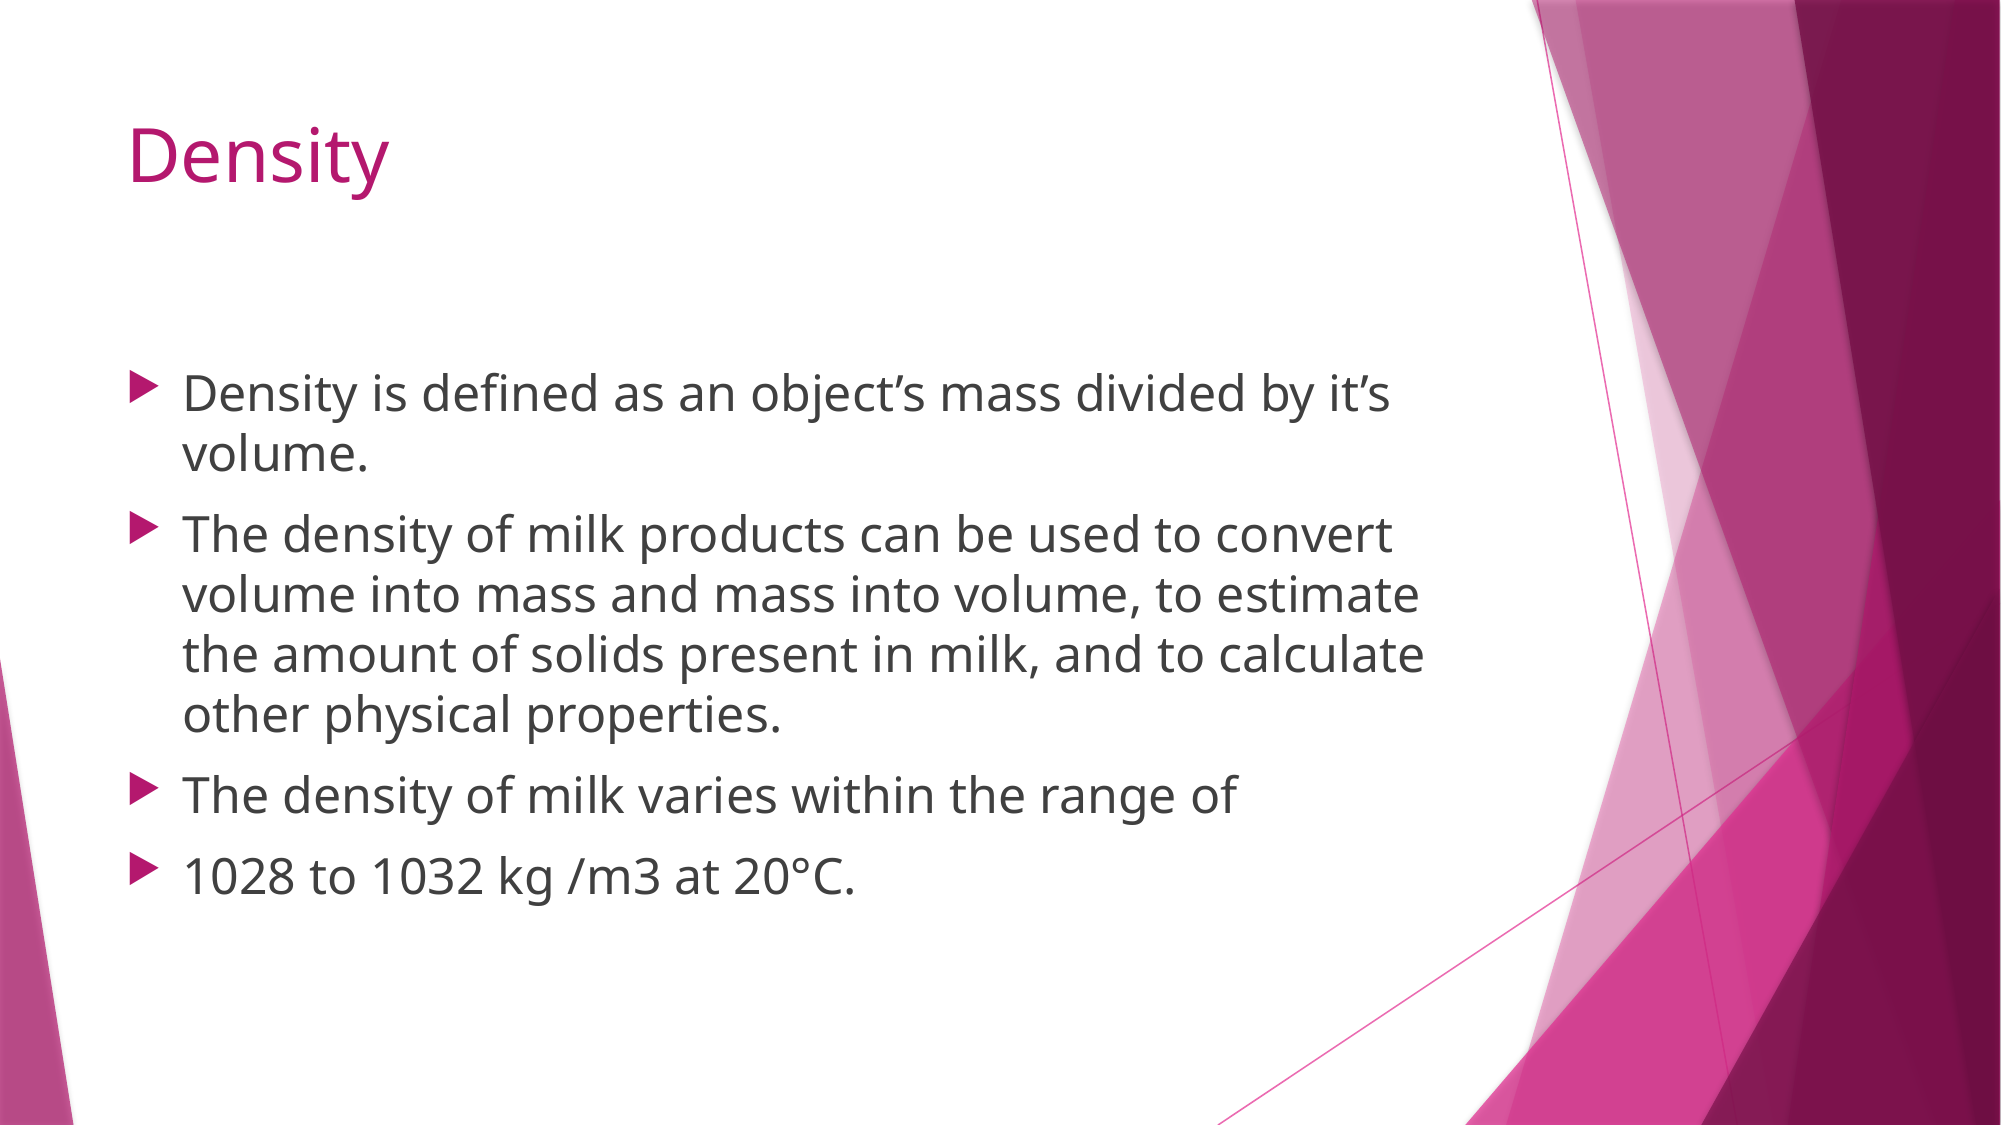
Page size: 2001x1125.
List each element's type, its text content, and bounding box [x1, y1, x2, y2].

title Density [111, 99, 1522, 317]
list Density is defined as an object’s mass divided by it’s volume. The density of milk products can be used to convert volume into mass and mass into volume, to estimate the amount of solids present in milk, and to calculate other physical properties. The density of milk varies within the range of 1028 to 1032 kg /m3 at 20°C. [111, 354, 1522, 992]
